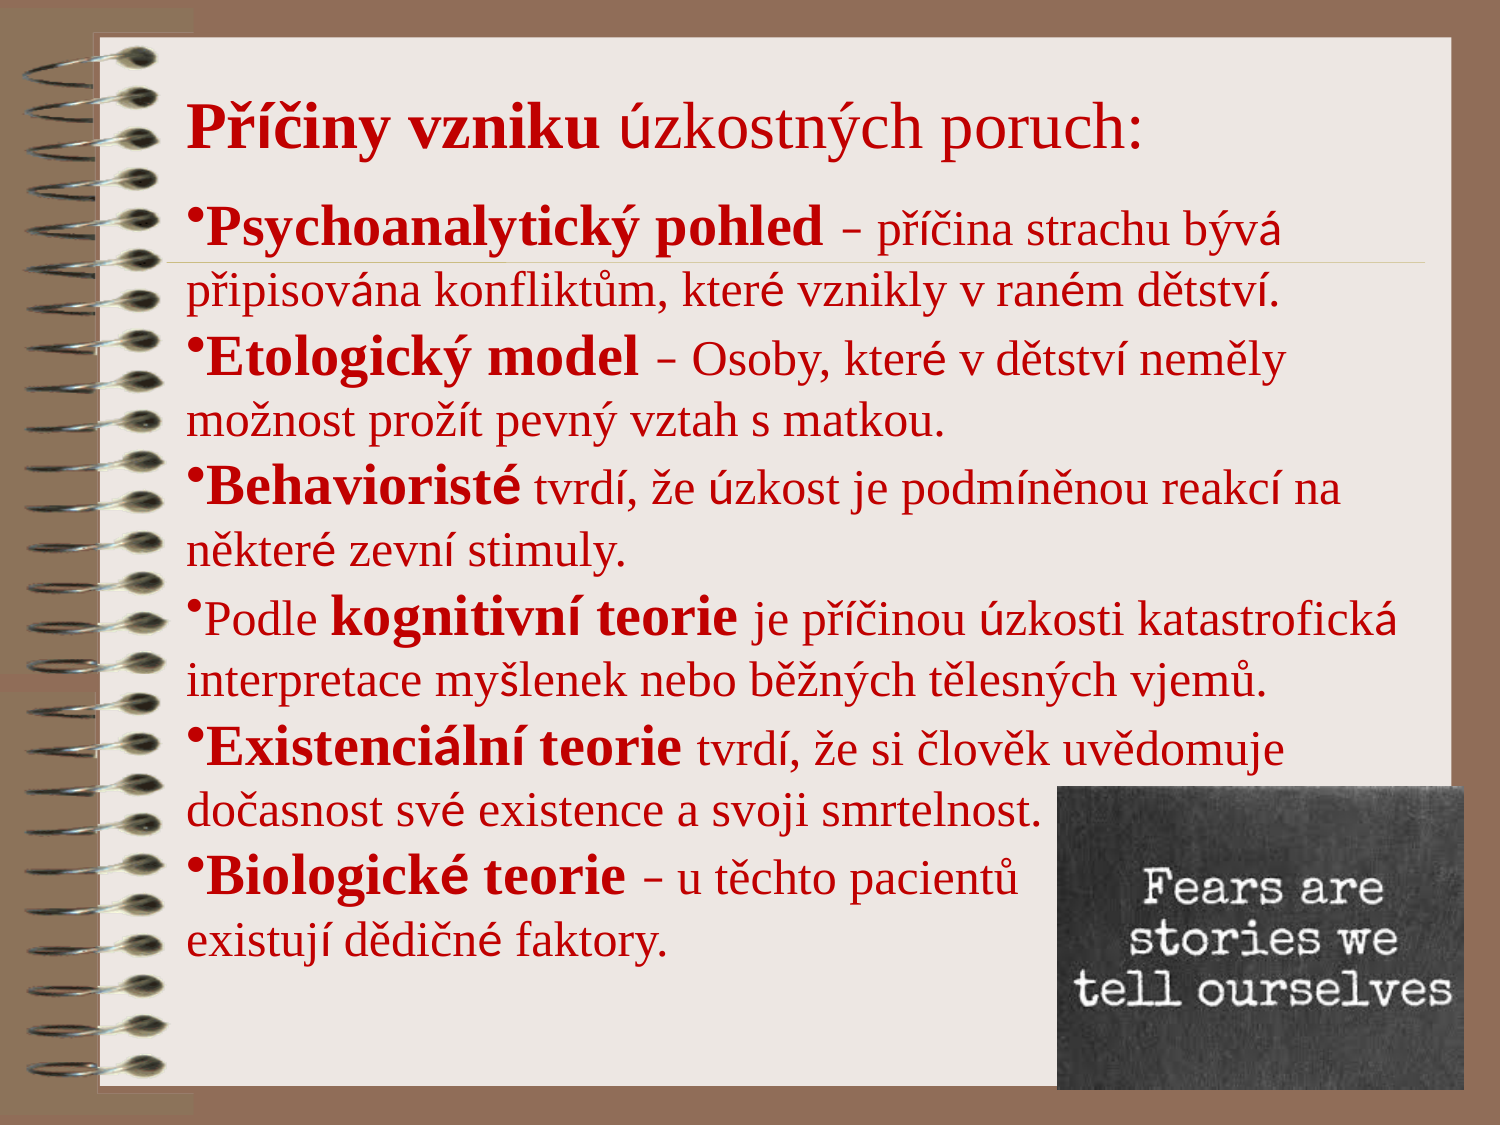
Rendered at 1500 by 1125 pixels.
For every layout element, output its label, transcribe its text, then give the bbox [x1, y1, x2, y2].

picture [1056, 786, 1464, 1091]
picture [0, 8, 194, 674]
text_box Příčiny vzniku úzkostných poruch: Psychoanalytický pohled – příčina strachu bývá připisována konfliktům, které vznikly v raném dětství. Etologický model – Osoby, které v dětství neměly možnost prožít pevný vztah s matkou. Behavioristé tvrdí, že úzkost je podmíněnou reakcí na některé zevní stimuly. Podle kognitivní teorie je příčinou úzkosti katastrofická interpretace myšlenek nebo běžných tělesných vjemů. Existenciální teorie tvrdí, že si člověk uvědomuje dočasnost své existence a svoji smrtelnost. Biologické teorie – u těchto pacientů existují dědičné faktory. [171, 74, 1424, 974]
picture [0, 692, 194, 1115]
